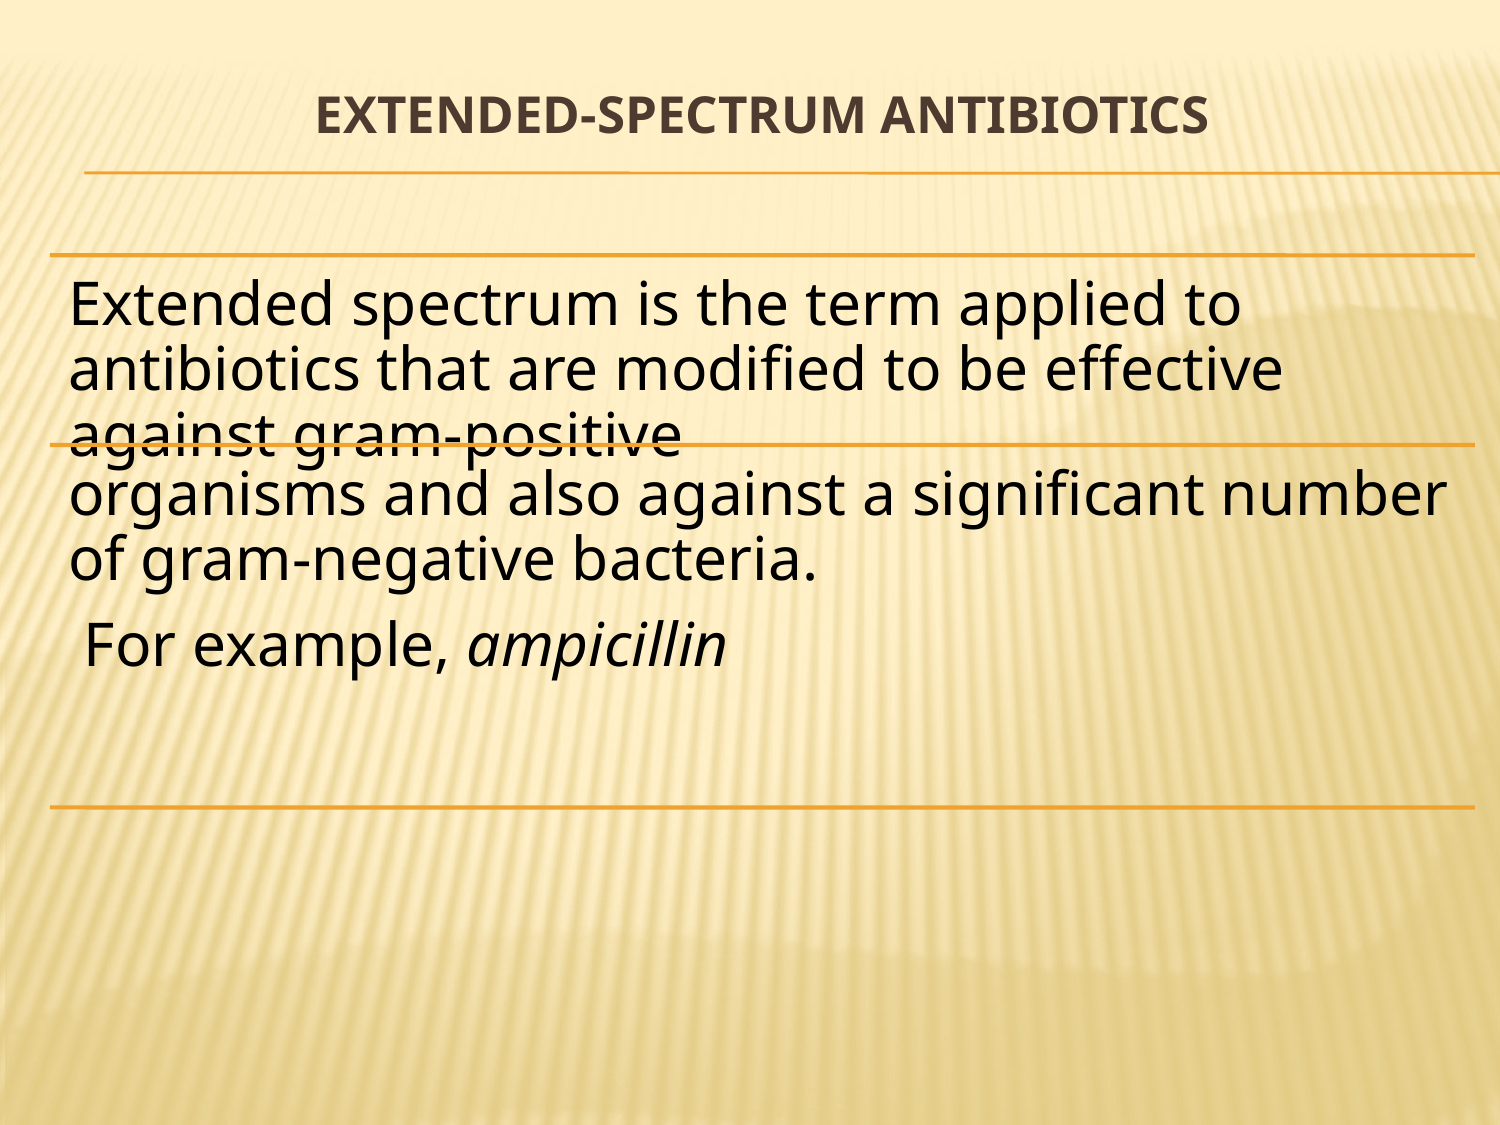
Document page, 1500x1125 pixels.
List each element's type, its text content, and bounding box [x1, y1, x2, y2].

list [49, 254, 1476, 998]
title Extended-spectrum antibiotics [50, 75, 1475, 213]
